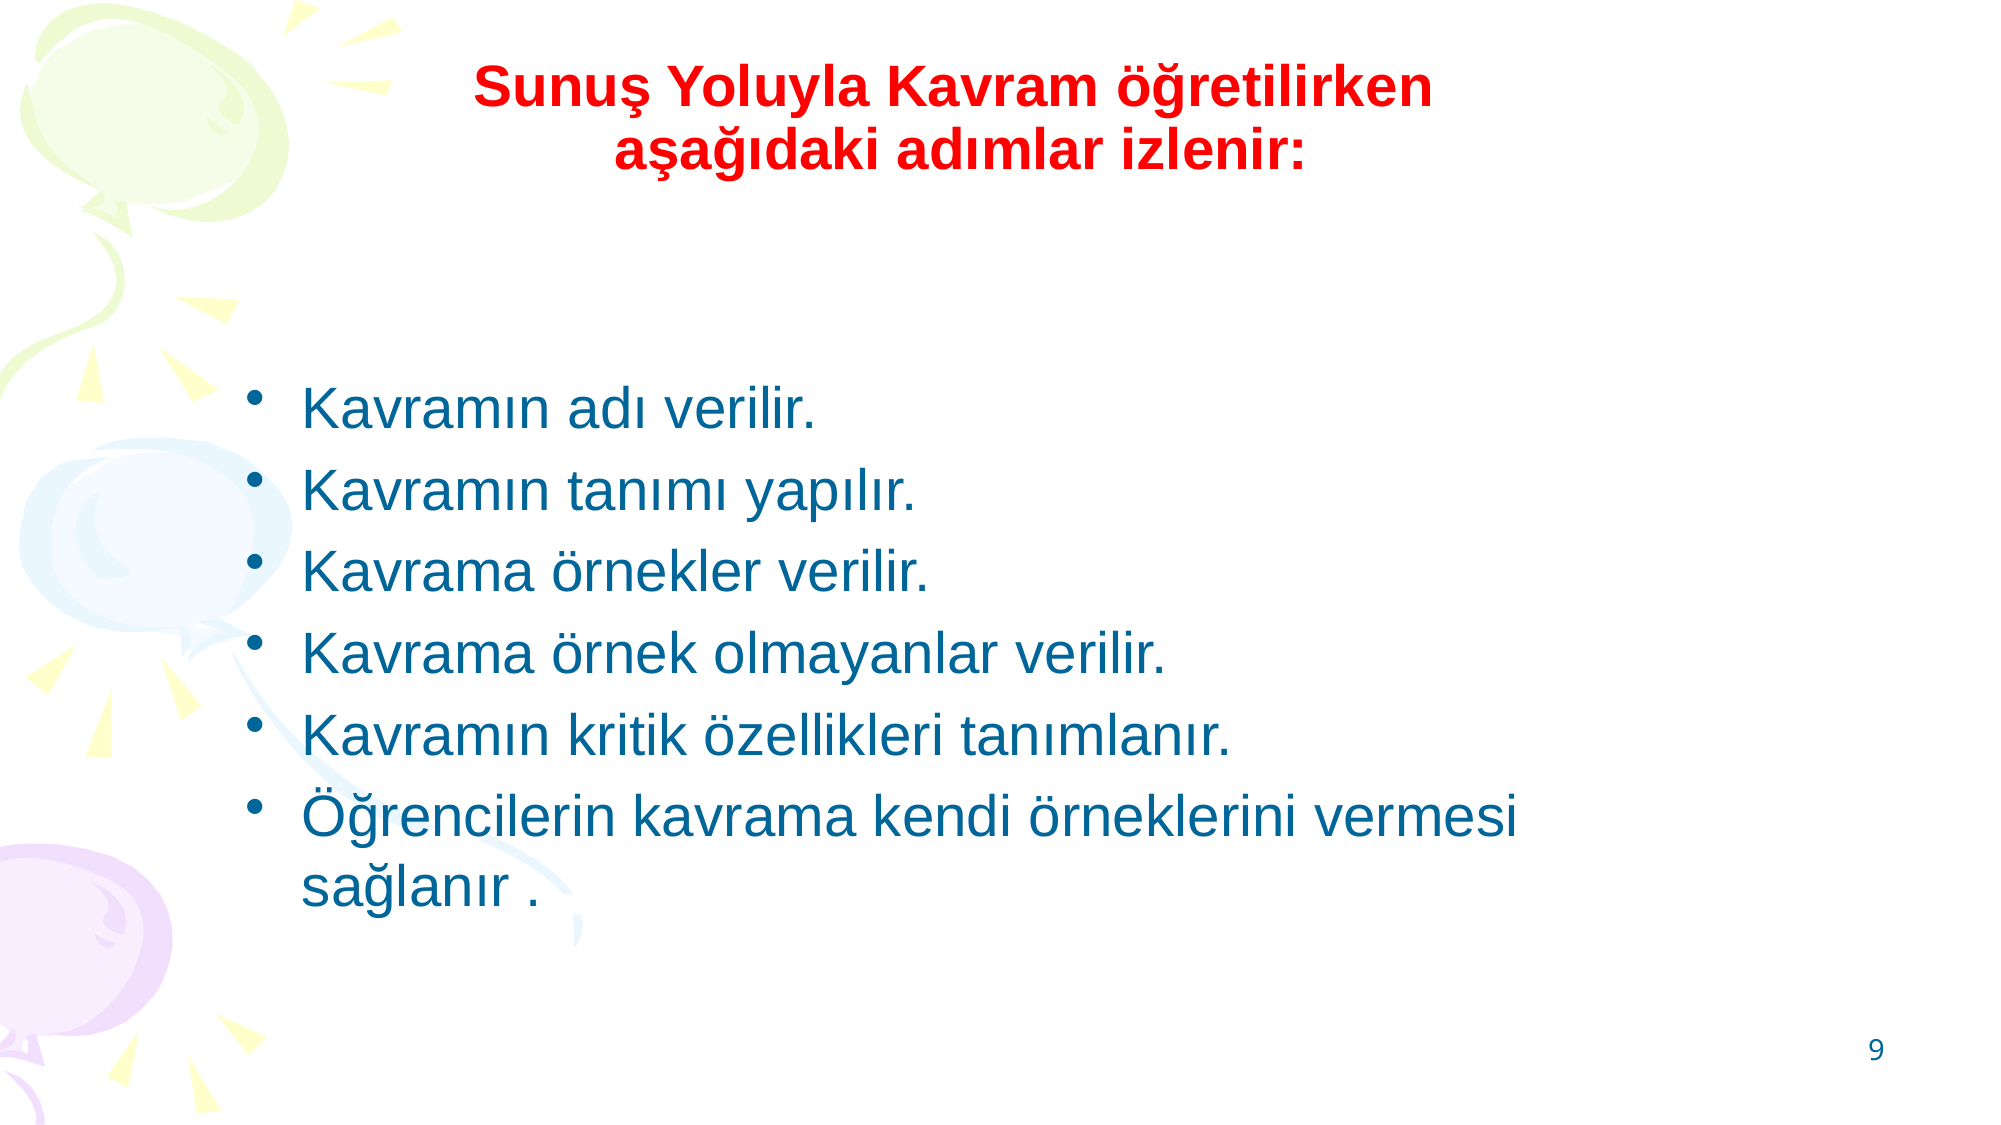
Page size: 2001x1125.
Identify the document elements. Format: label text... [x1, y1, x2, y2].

title Sunuş Yoluyla Kavram öğretilirken aşağıdaki adımlar izlenir: [230, 124, 1678, 301]
list Kavramın adı verilir. Kavramın tanımı yapılır. Kavrama örnekler verilir. Kavrama örnek olmayanlar verilir. Kavramın kritik özellikleri tanımlanır. Öğrencilerin kavrama kendi örneklerini vermesi sağlanır . [230, 362, 1740, 988]
slide_number 9 [1433, 1023, 1901, 1100]
